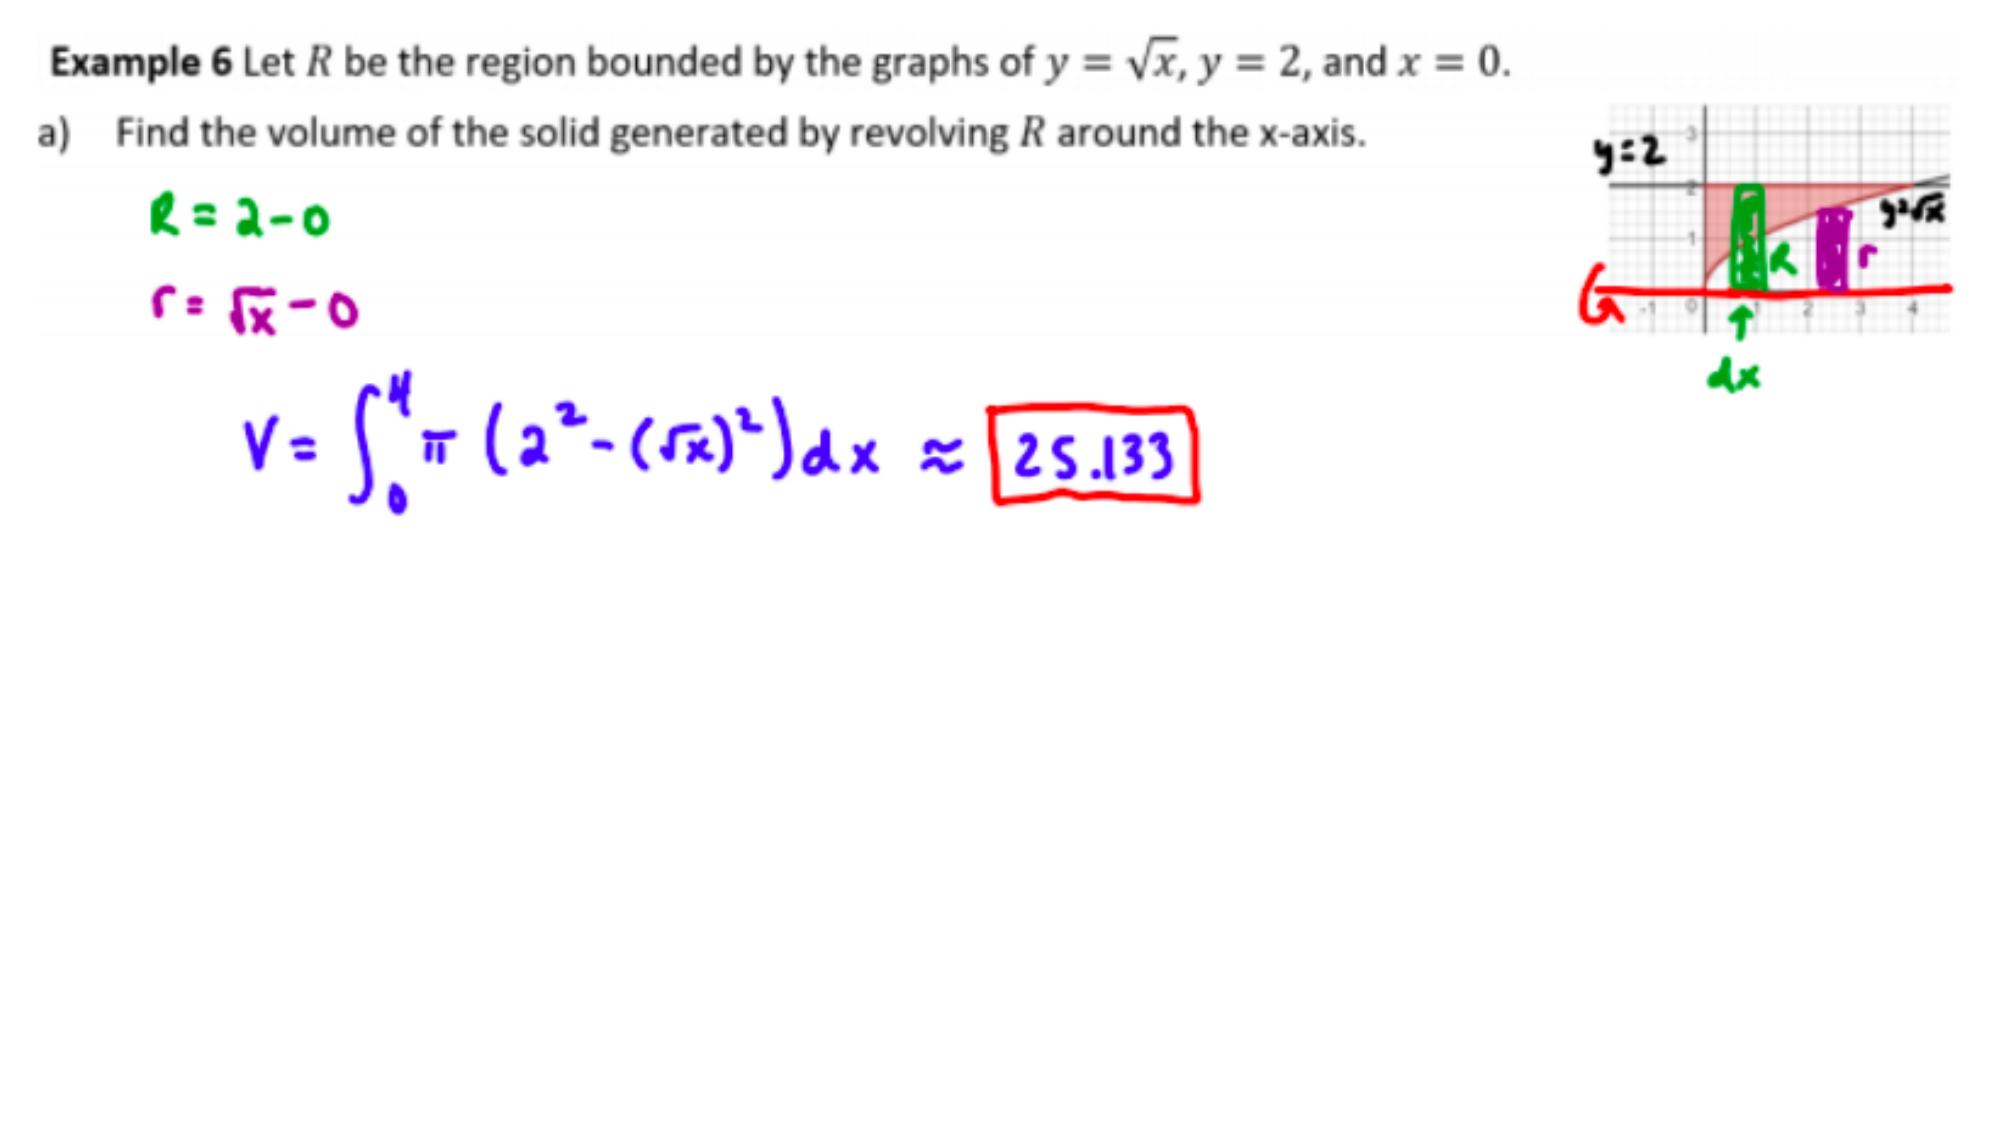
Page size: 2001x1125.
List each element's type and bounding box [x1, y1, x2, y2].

list [37, 28, 1963, 543]
